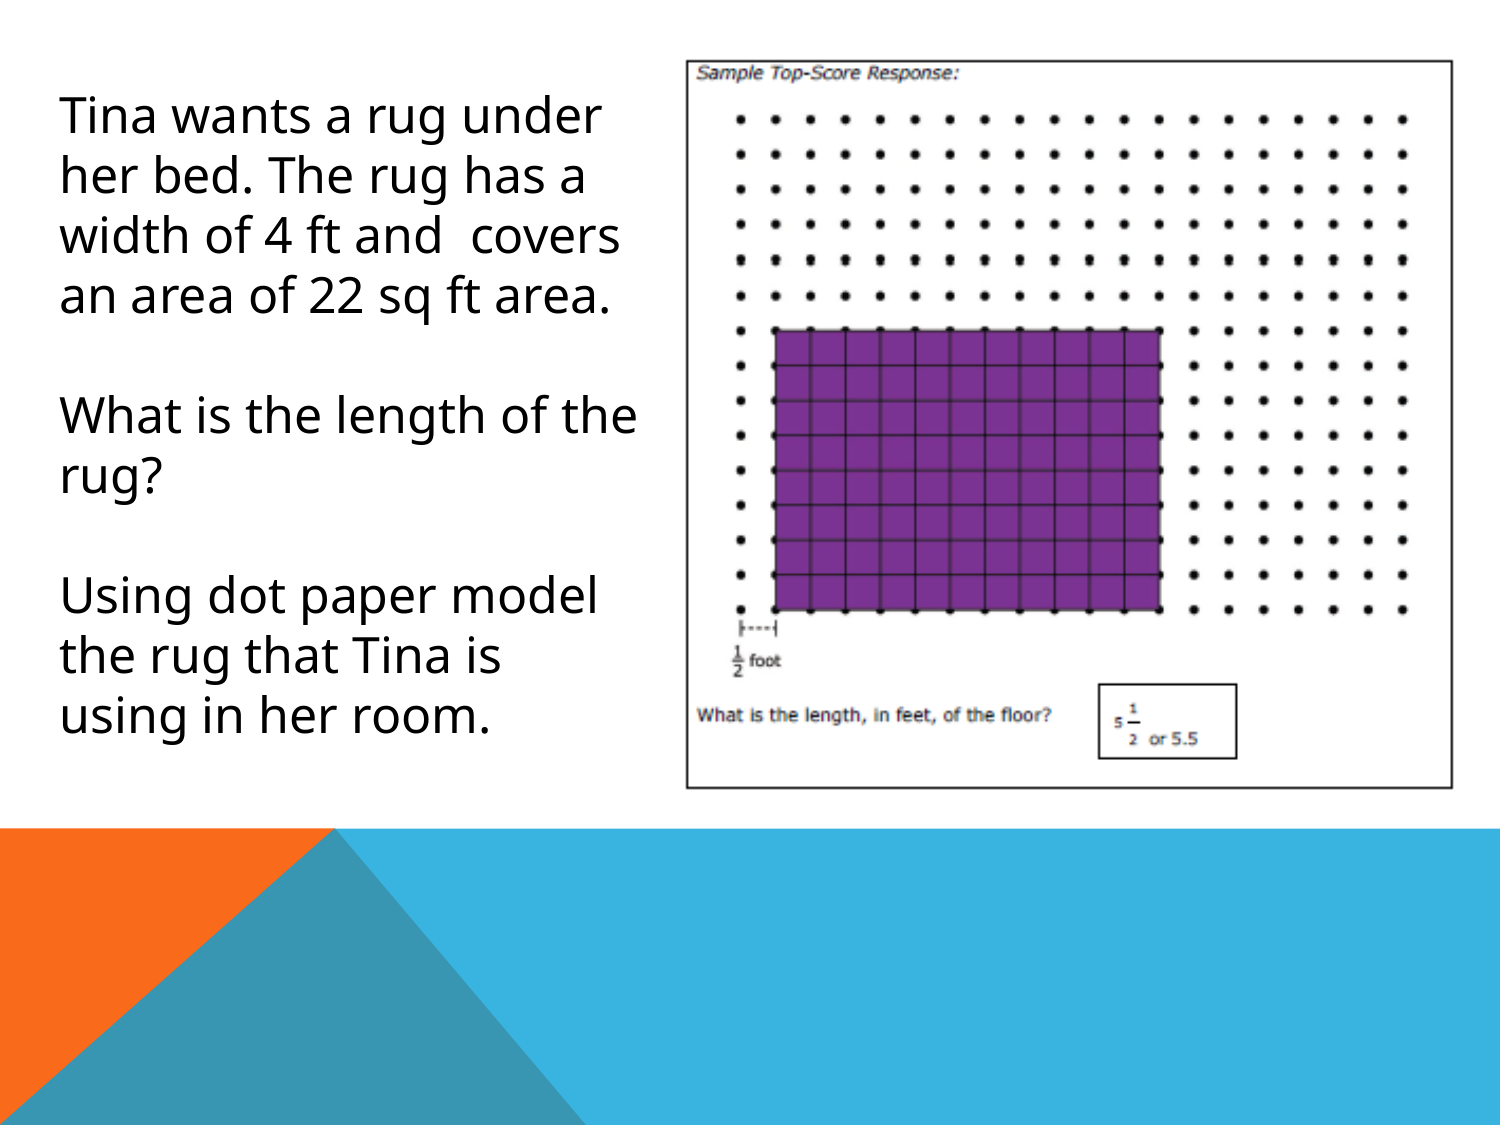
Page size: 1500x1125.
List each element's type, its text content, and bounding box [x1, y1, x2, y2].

picture [673, 47, 1464, 798]
text_box Tina wants a rug under her bed. The rug has a width of 4 ft and covers an area of 22 sq ft area. What is the length of the rug? Using dot paper model the rug that Tina is using in her room. [44, 76, 659, 752]
